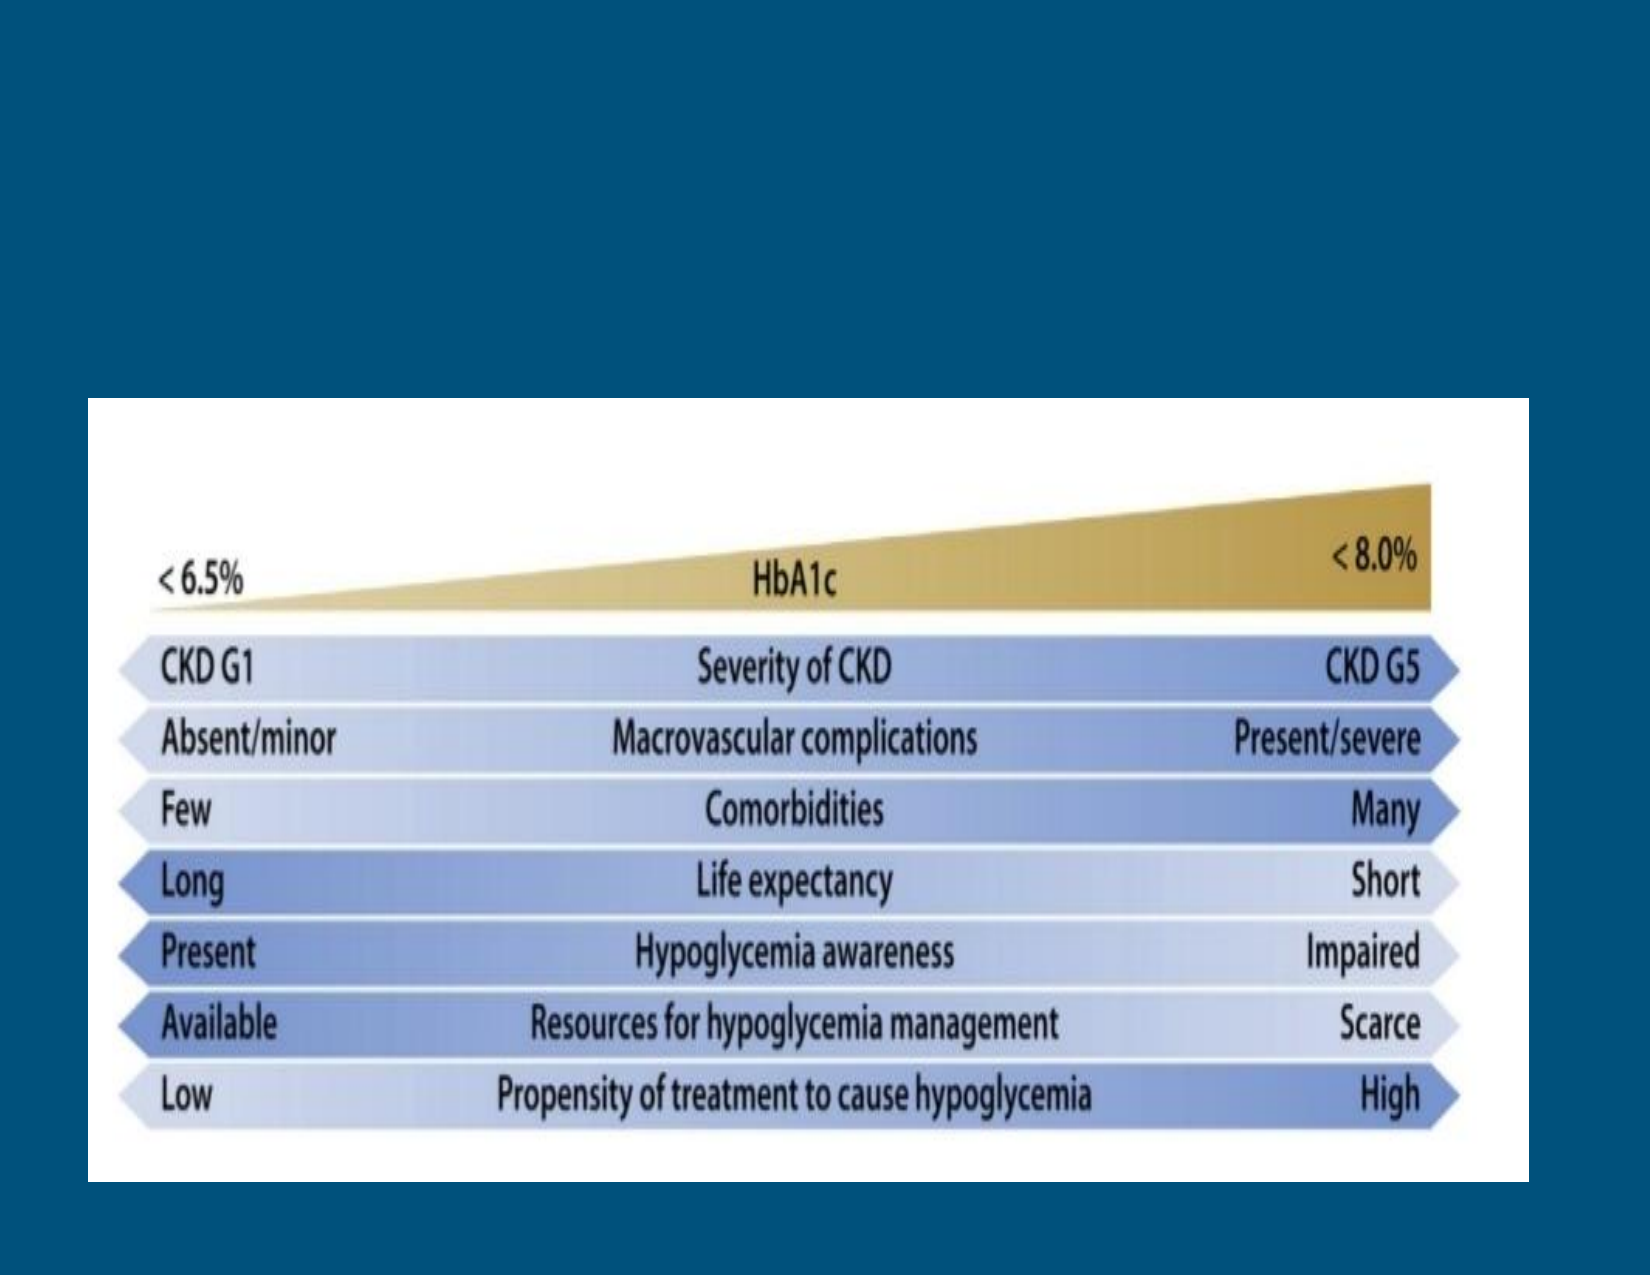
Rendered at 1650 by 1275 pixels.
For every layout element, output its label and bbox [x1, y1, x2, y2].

picture [89, 399, 1528, 1181]
